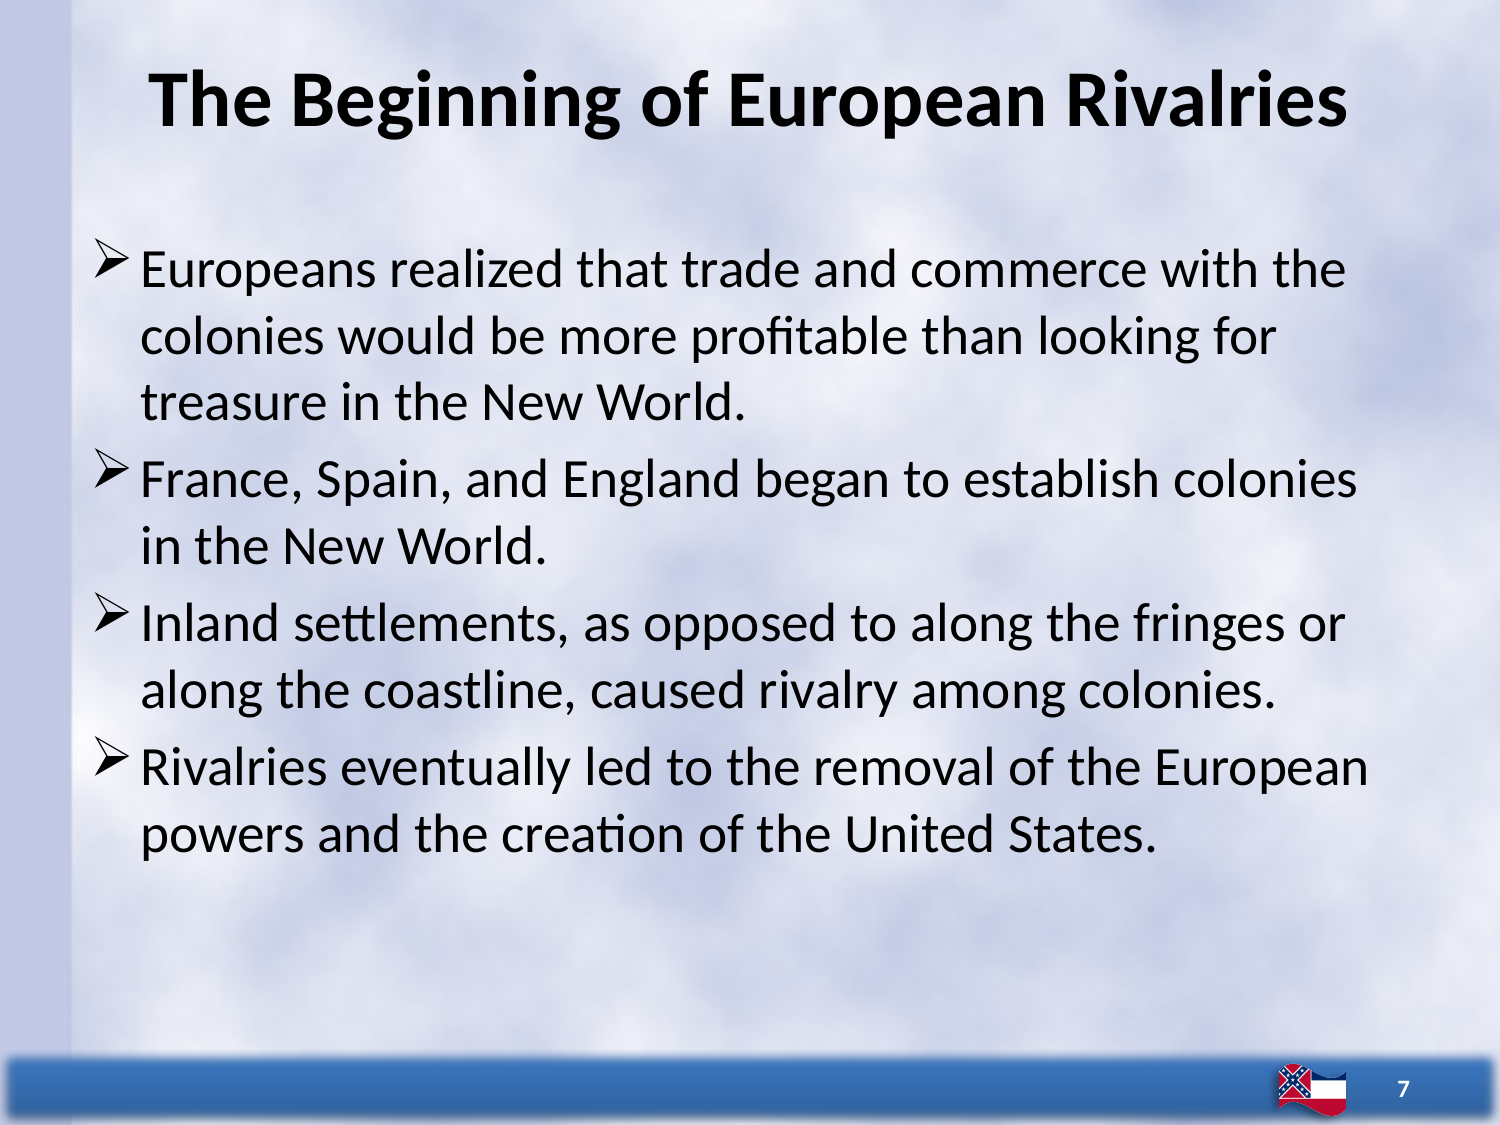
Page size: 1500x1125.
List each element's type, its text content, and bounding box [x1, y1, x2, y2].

picture [0, 0, 1500, 1125]
title The Beginning of European Rivalries [75, 0, 1425, 188]
slide_number 7 [1074, 1065, 1425, 1125]
list Europeans realized that trade and commerce with the colonies would be more profitable than looking for treasure in the New World. France, Spain, and England began to establish colonies in the New World. Inland settlements, as opposed to along the fringes or along the coastline, caused rivalry among colonies. Rivalries eventually led to the removal of the European powers and the creation of the United States. [75, 224, 1425, 968]
